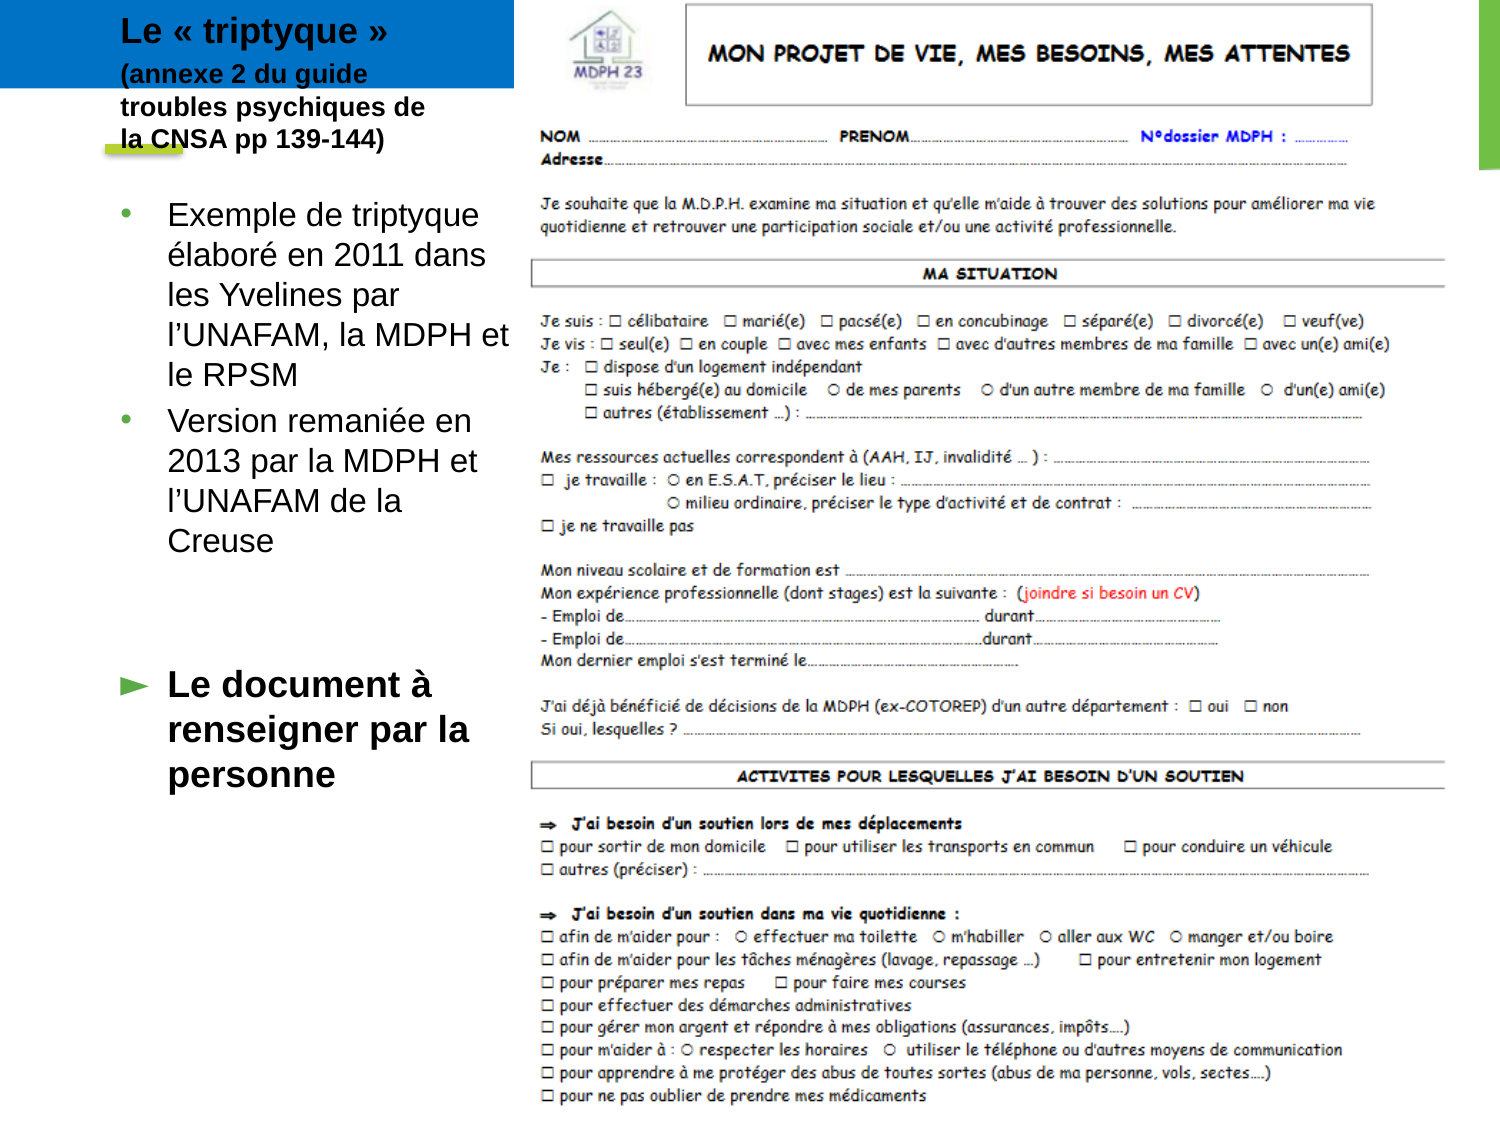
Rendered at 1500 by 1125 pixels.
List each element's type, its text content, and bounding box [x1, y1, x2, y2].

picture [513, 0, 1480, 1110]
list Le « triptyque » (annexe 2 du guide troubles psychiques de la CNSA pp 139-144) [105, 0, 446, 185]
list Exemple de triptyque élaboré en 2011 dans les Yvelines par l’UNAFAM, la MDPH et le RPSM Version remaniée en 2013 par la MDPH et l’UNAFAM de la Creuse Le document à renseigner par la personne [105, 185, 508, 948]
